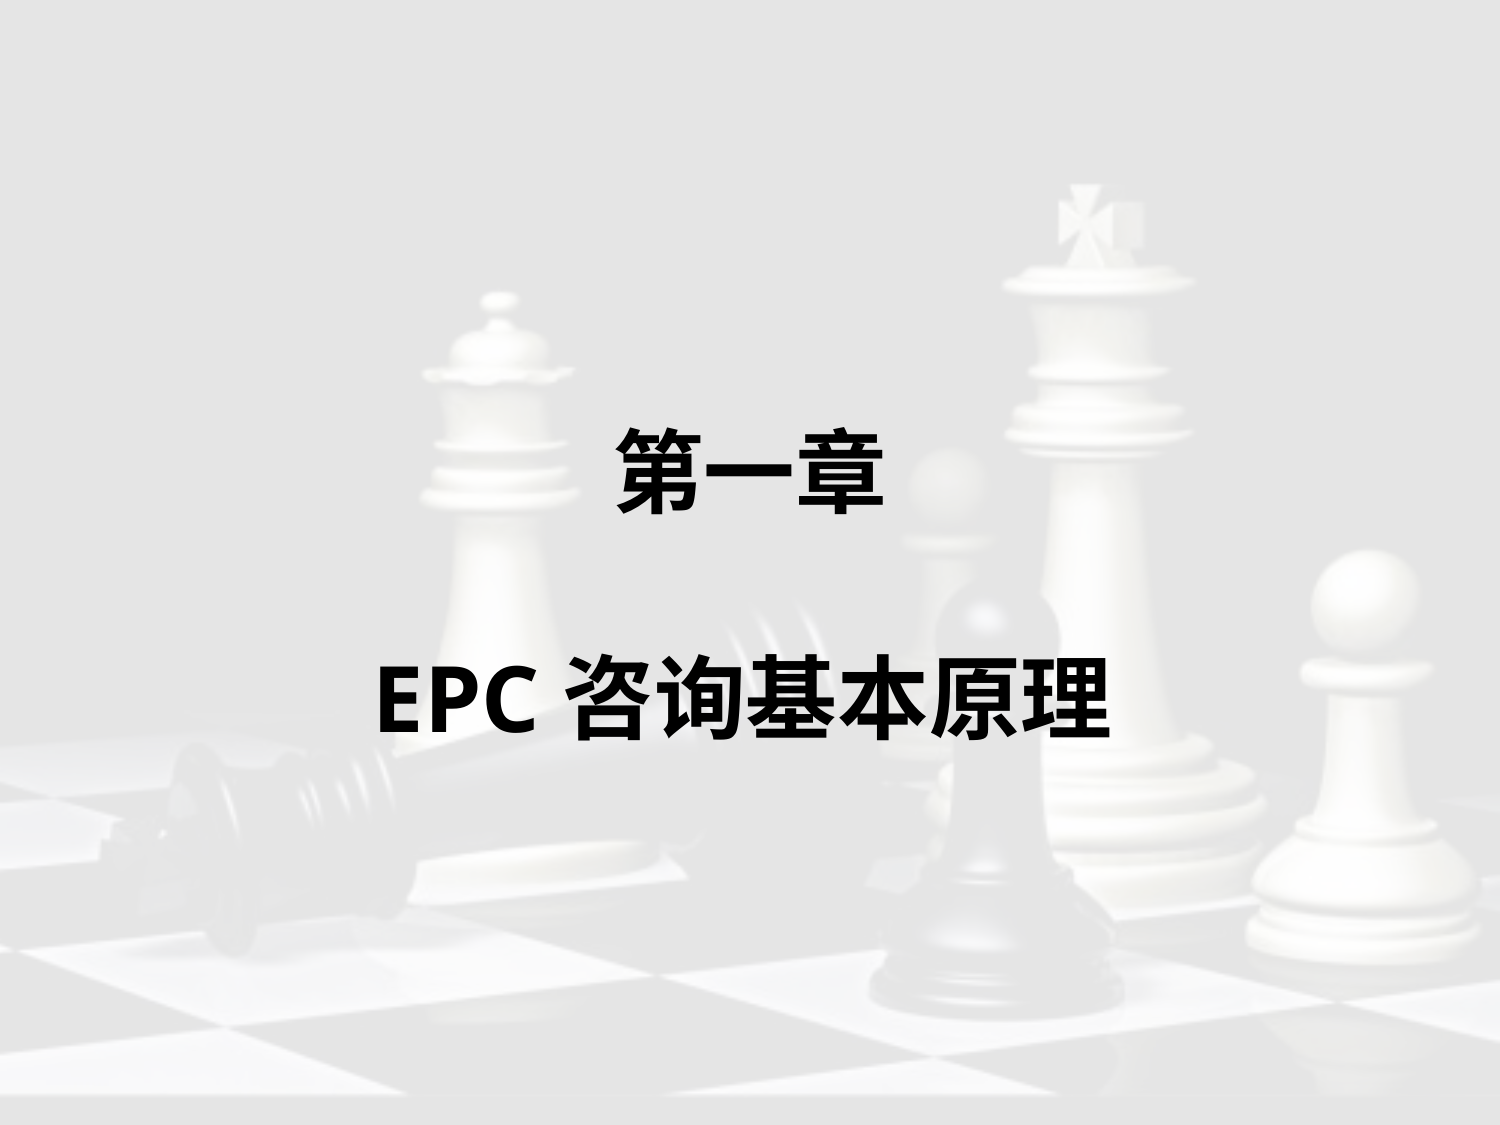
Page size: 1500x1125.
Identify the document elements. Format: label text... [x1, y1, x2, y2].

subtitle EPC咨询基本原理 [164, 632, 1322, 921]
title 第一章 [112, 349, 1388, 591]
